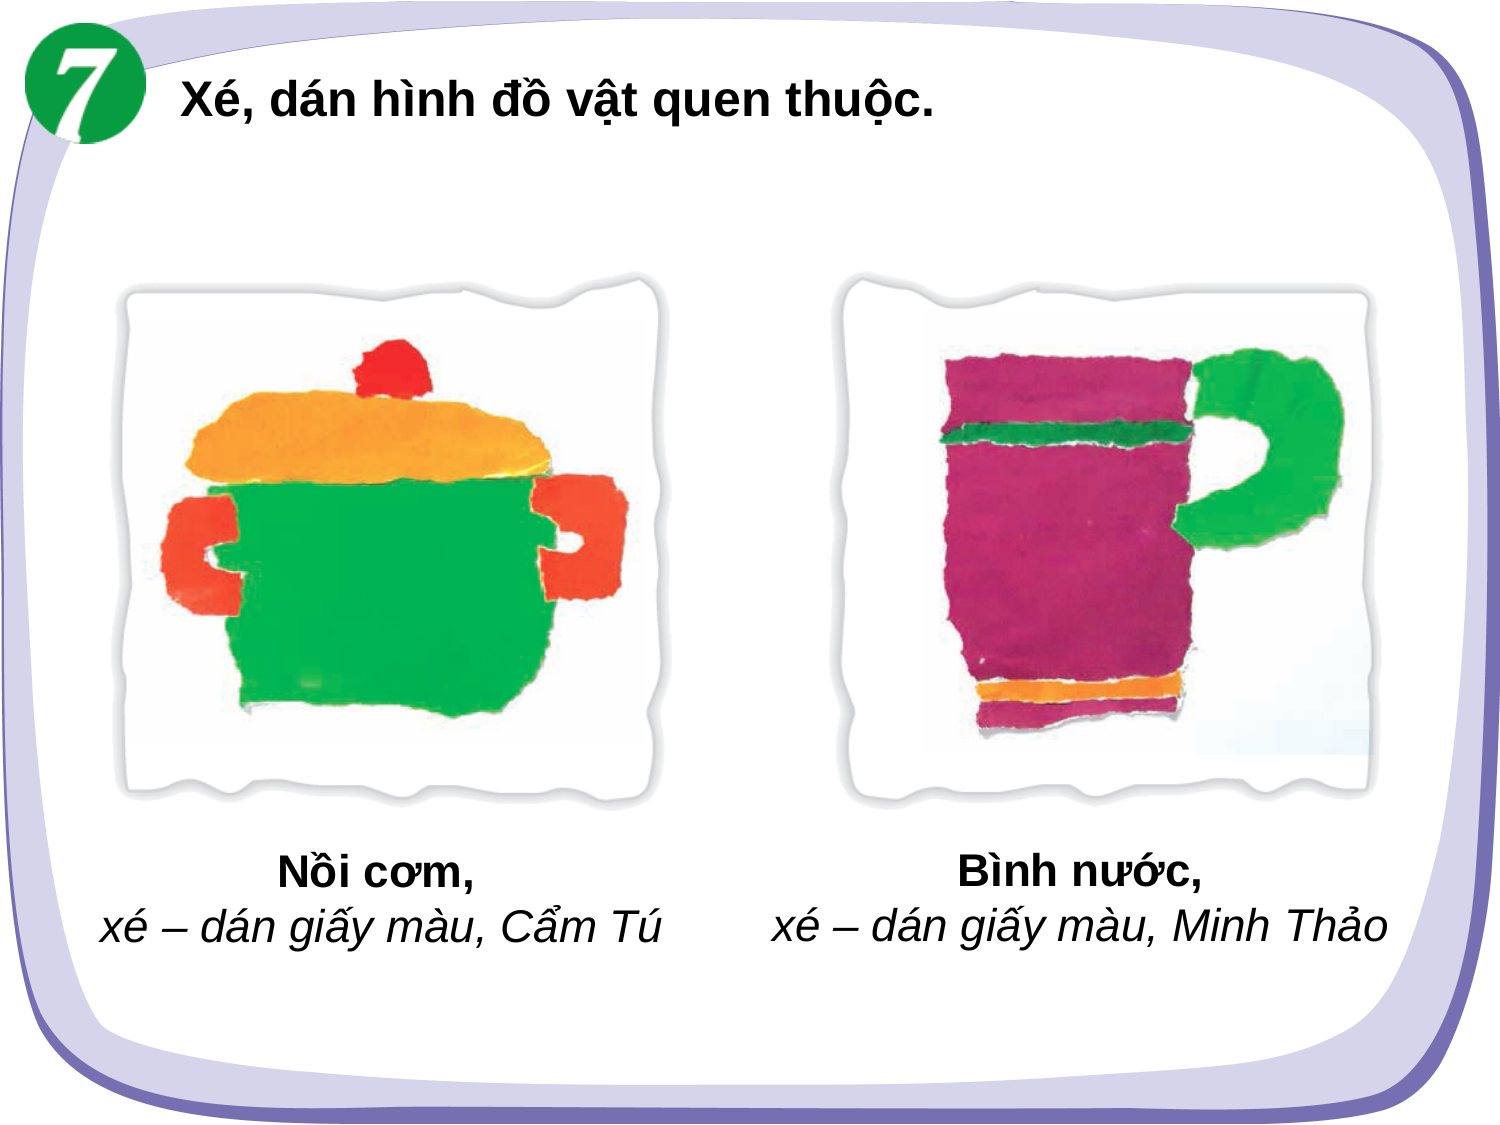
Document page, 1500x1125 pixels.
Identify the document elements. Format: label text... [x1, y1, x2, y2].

picture [0, 1, 1500, 1124]
text_box Bình nước, xé – dán giấy màu, Minh Thảo [753, 844, 1408, 948]
text_box Xé, dán hình đồ vật quen thuộc. [165, 58, 1308, 134]
text_box Nồi cơm, xé – dán giấy màu, Cẩm Tú [79, 845, 685, 948]
